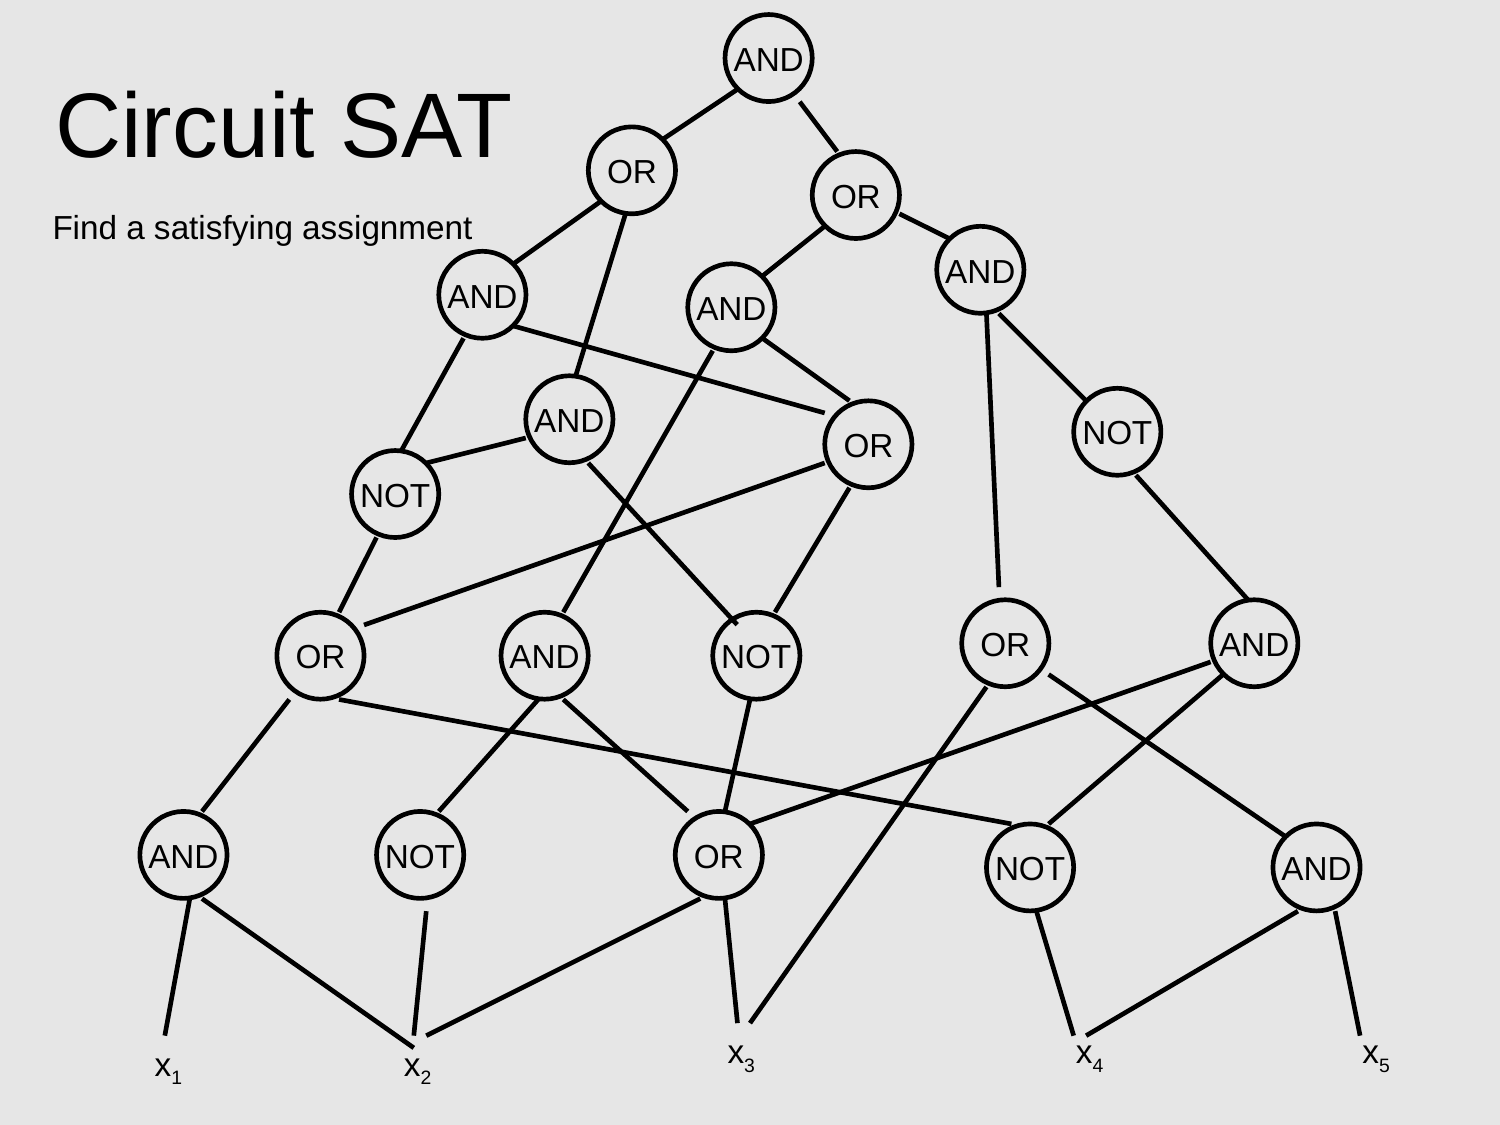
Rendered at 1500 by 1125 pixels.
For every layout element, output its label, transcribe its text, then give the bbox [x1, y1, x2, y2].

title Circuit SAT [40, 27, 1391, 215]
text_box AND [725, 14, 813, 102]
text_box AND [1272, 823, 1361, 911]
text_box AND [438, 251, 527, 339]
text_box x4 [1061, 1023, 1124, 1084]
text_box AND [501, 612, 589, 700]
text_box OR [824, 400, 912, 488]
text_box AND [1210, 599, 1298, 687]
text_box AND [687, 263, 775, 351]
text_box x2 [388, 1035, 452, 1096]
text_box NOT [712, 612, 800, 700]
text_box OR [961, 599, 1049, 687]
text_box NOT [351, 450, 439, 538]
text_box NOT [1073, 388, 1161, 476]
text_box x1 [139, 1035, 202, 1096]
text_box x5 [1347, 1023, 1410, 1084]
text_box AND [139, 811, 228, 899]
text_box OR [276, 612, 365, 700]
text_box Find a satisfying assignment [37, 198, 489, 254]
text_box OR [675, 811, 763, 899]
text_box NOT [986, 823, 1074, 911]
text_box x3 [712, 1023, 775, 1084]
text_box OR [588, 126, 676, 214]
text_box NOT [376, 811, 464, 899]
text_box AND [936, 226, 1024, 314]
text_box AND [525, 375, 613, 463]
text_box OR [812, 151, 900, 239]
